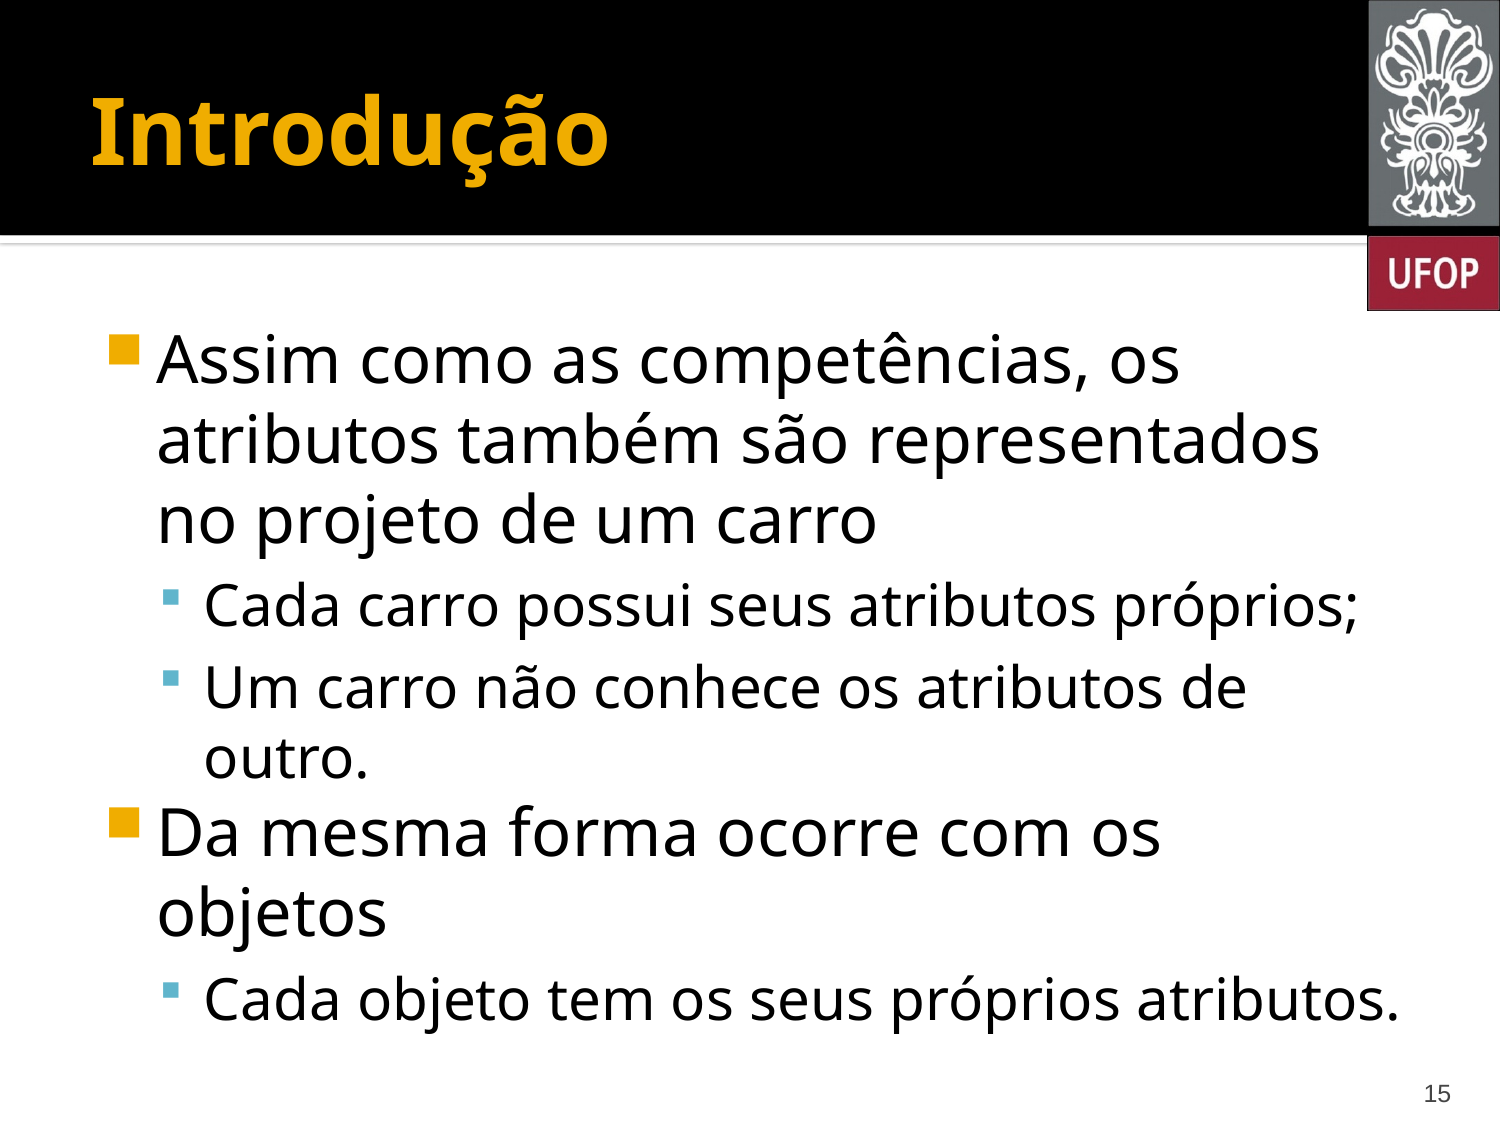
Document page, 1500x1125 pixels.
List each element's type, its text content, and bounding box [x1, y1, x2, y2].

picture [1367, 0, 1500, 311]
slide_number 15 [1345, 1062, 1467, 1108]
list Assim como as competências, os atributos também são representados no projeto de um carro Cada carro possui seus atributos próprios; Um carro não conhece os atributos de outro. Da mesma forma ocorre com os objetos Cada objeto tem os seus próprios atributos. [75, 291, 1425, 1050]
title Introdução [75, 25, 1370, 231]
